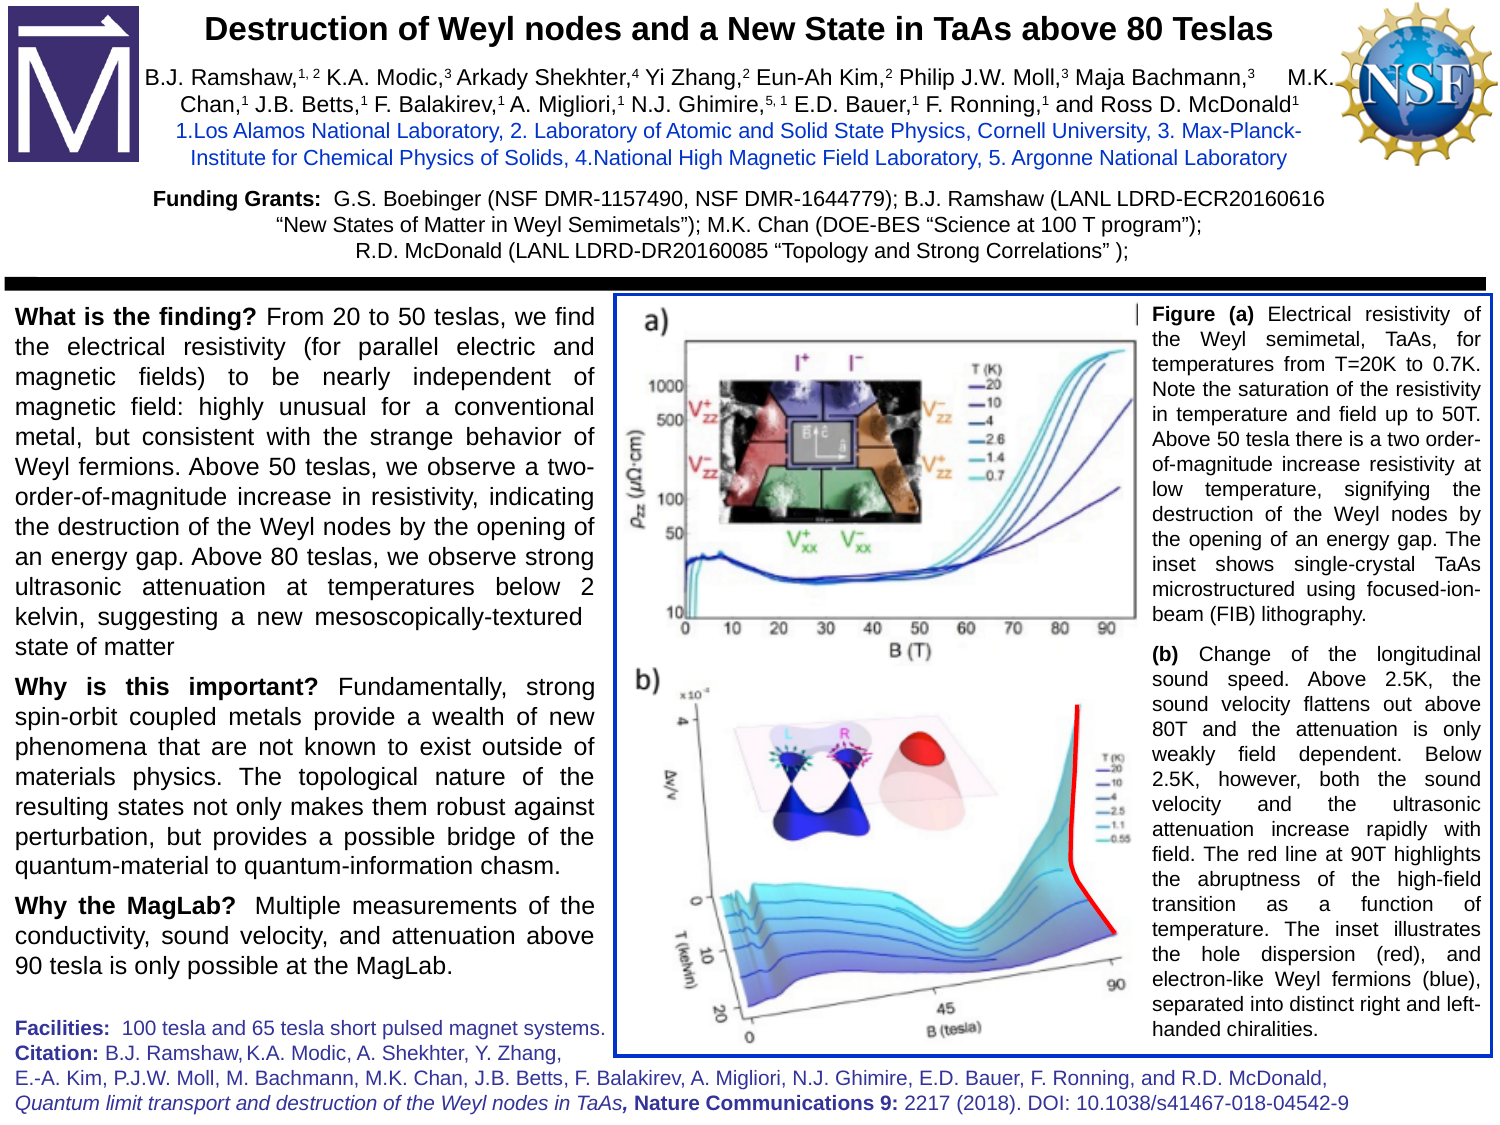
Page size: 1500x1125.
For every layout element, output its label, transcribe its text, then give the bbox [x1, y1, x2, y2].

picture [8, 6, 139, 163]
text_box Destruction of Weyl nodes and a New State in TaAs above 80 Teslas B.J. Ramshaw,1, 2 K.A. Modic,3 Arkady Shekhter,4 Yi Zhang,2 Eun-Ah Kim,2 Philip J.W. Moll,3 Maja Bachmann,3 M.K. Chan,1 J.B. Betts,1 F. Balakirev,1 A. Migliori,1 N.J. Ghimire,5, 1 E.D. Bauer,1 F. Ronning,1 and Ross D. McDonald1 1.Los Alamos National Laboratory, 2. Laboratory of Atomic and Solid State Physics, Cornell University, 3. Max-Planck-Institute for Chemical Physics of Solids, 4.National High Magnetic Field Laboratory, 5. Argonne National Laboratory Funding Grants: G.S. Boebinger (NSF DMR-1157490, NSF DMR-1644779); B.J. Ramshaw (LANL LDRD-ECR20160616 “New States of Matter in Weyl Semimetals”); M.K. Chan (DOE-BES “Science at 100 T program”); R.D. McDonald (LANL LDRD-DR20160085 “Topology and Strong Correlations” ); [128, 0, 1351, 271]
text_box Figure (a) Electrical resistivity of the Weyl semimetal, TaAs, for temperatures from T=20K to 0.7K. Note the saturation of the resistivity in temperature and field up to 50T. Above 50 tesla there is a two order-of-magnitude increase resistivity at low temperature, signifying the destruction of the Weyl nodes by the opening of an energy gap. The inset shows single-crystal TaAs microstructured using focused-ion-beam (FIB) lithography. (b) Change of the longitudinal sound speed. Above 2.5K, the sound velocity flattens out above 80T and the attenuation is only weakly field dependent. Below 2.5K, however, both the sound velocity and the ultrasonic attenuation increase rapidly with field. The red line at 90T highlights the abruptness of the high-field transition as a function of temperature. The inset illustrates the hole dispersion (red), and electron-like Weyl fermions (blue), separated into distinct right and left-handed chiralities. [1137, 293, 1496, 1048]
picture [1332, 0, 1500, 169]
text_box [615, 294, 1492, 1057]
text_box Facilities: 100 tesla and 65 tesla short pulsed magnet systems. Citation: B.J. Ramshaw, K.A. Modic, A. Shekhter, Y. Zhang, E.-A. Kim, P.J.W. Moll, M. Bachmann, M.K. Chan, J.B. Betts, F. Balakirev, A. Migliori, N.J. Ghimire, E.D. Bauer, F. Ronning, and R.D. McDonald, Quantum limit transport and destruction of the Weyl nodes in TaAs, Nature Communications 9: 2217 (2018). DOI: 10.1038/s41467-018-04542-9 [0, 1007, 1500, 1122]
text_box What is the finding? From 20 to 50 teslas, we find the electrical resistivity (for parallel electric and magnetic fields) to be nearly independent of magnetic field: highly unusual for a conventional metal, but consistent with the strange behavior of Weyl fermions. Above 50 teslas, we observe a two-order-of-magnitude increase in resistivity, indicating the destruction of the Weyl nodes by the opening of an energy gap. Above 80 teslas, we observe strong ultrasonic attenuation at temperatures below 2 kelvin, suggesting a new mesoscopically-textured state of matter Why is this important? Fundamentally, strong spin-orbit coupled metals provide a wealth of new phenomena that are not known to exist outside of materials physics. The topological nature of the resulting states not only makes them robust against perturbation, but provides a possible bridge of the quantum-material to quantum-information chasm. Why the MagLab? Multiple measurements of the conductivity, sound velocity, and attenuation above 90 tesla is only possible at the MagLab. [0, 293, 611, 987]
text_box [627, 666, 1138, 1047]
picture [621, 301, 1139, 703]
